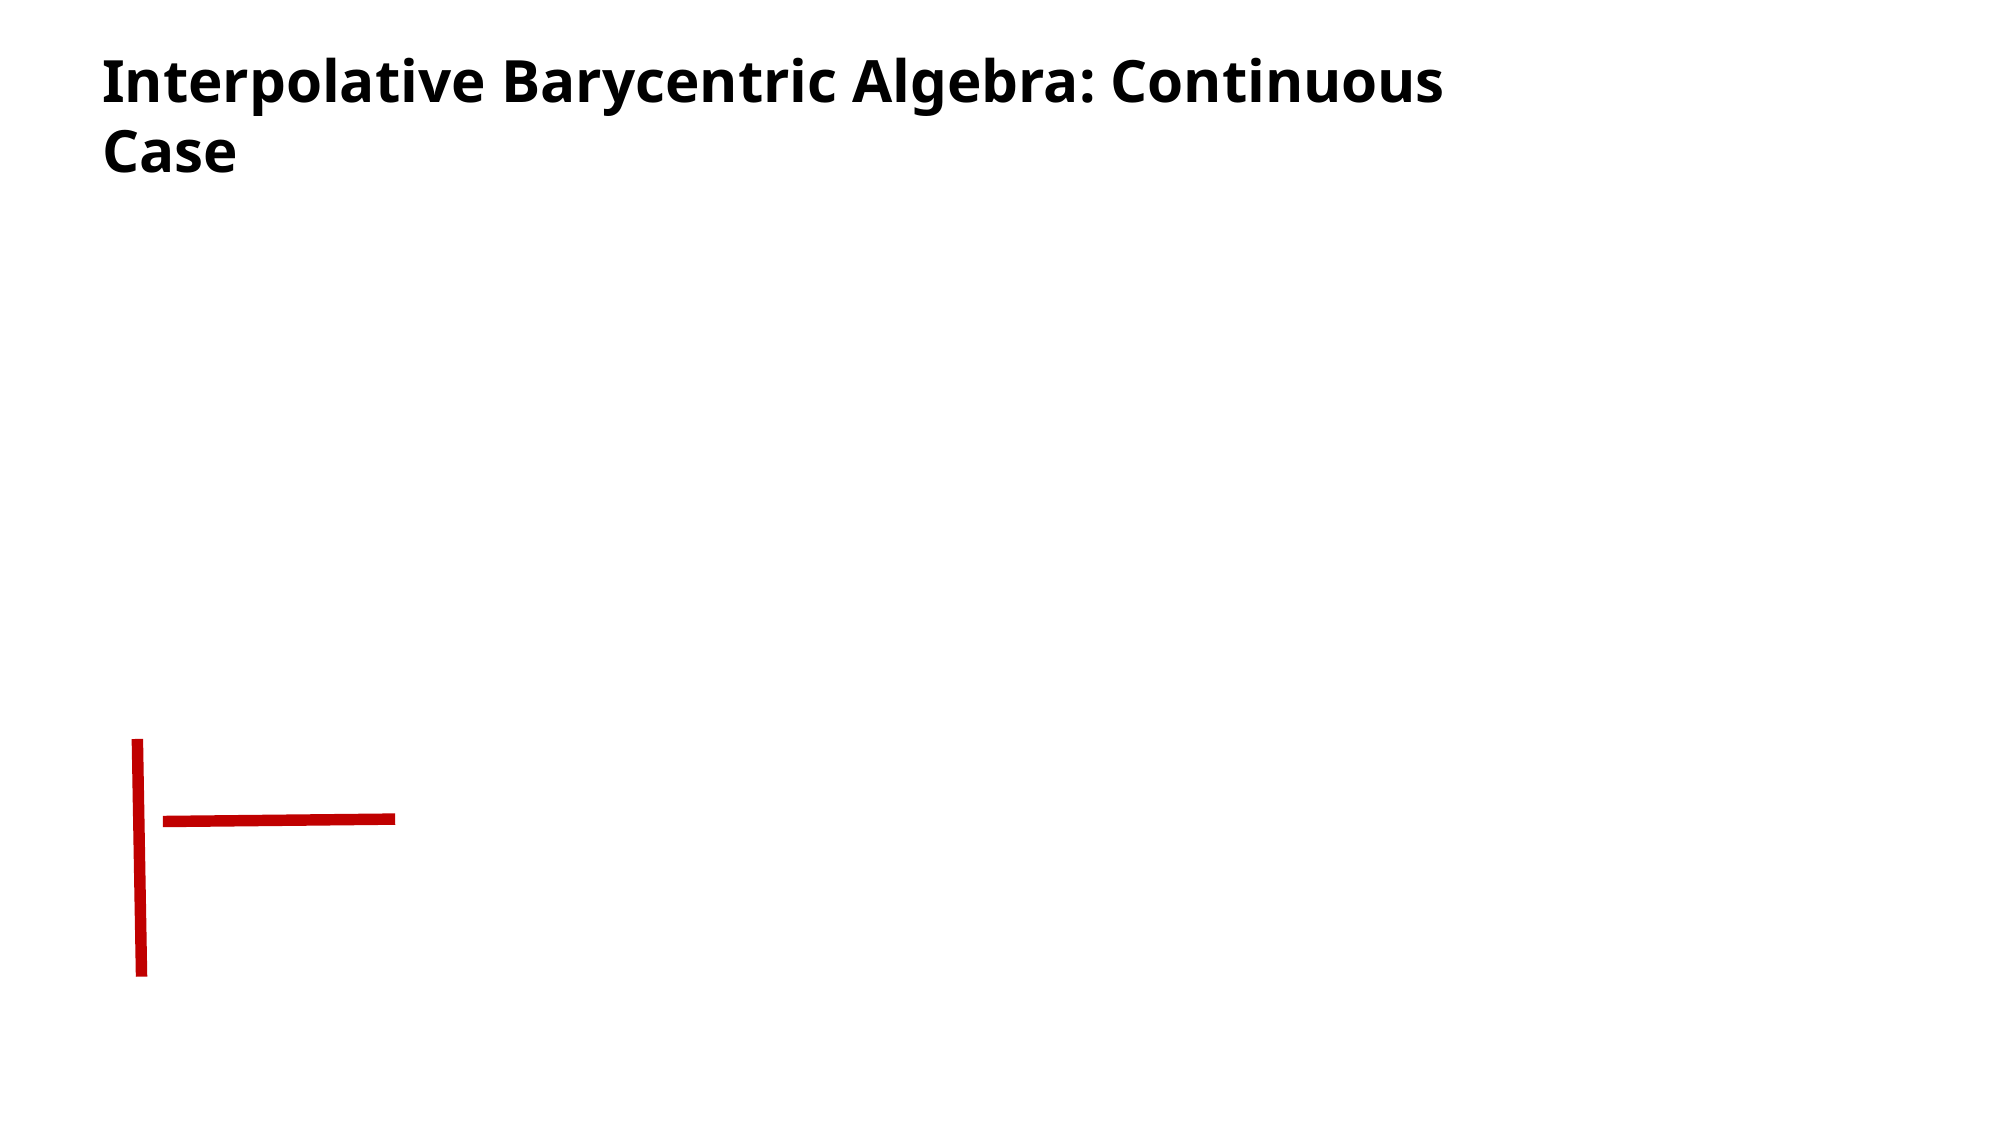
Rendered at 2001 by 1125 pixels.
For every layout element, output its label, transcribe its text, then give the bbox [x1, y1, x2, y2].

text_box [137, 738, 142, 977]
text_box Interpolative Barycentric Algebra: Continuous Case [87, 36, 1538, 192]
